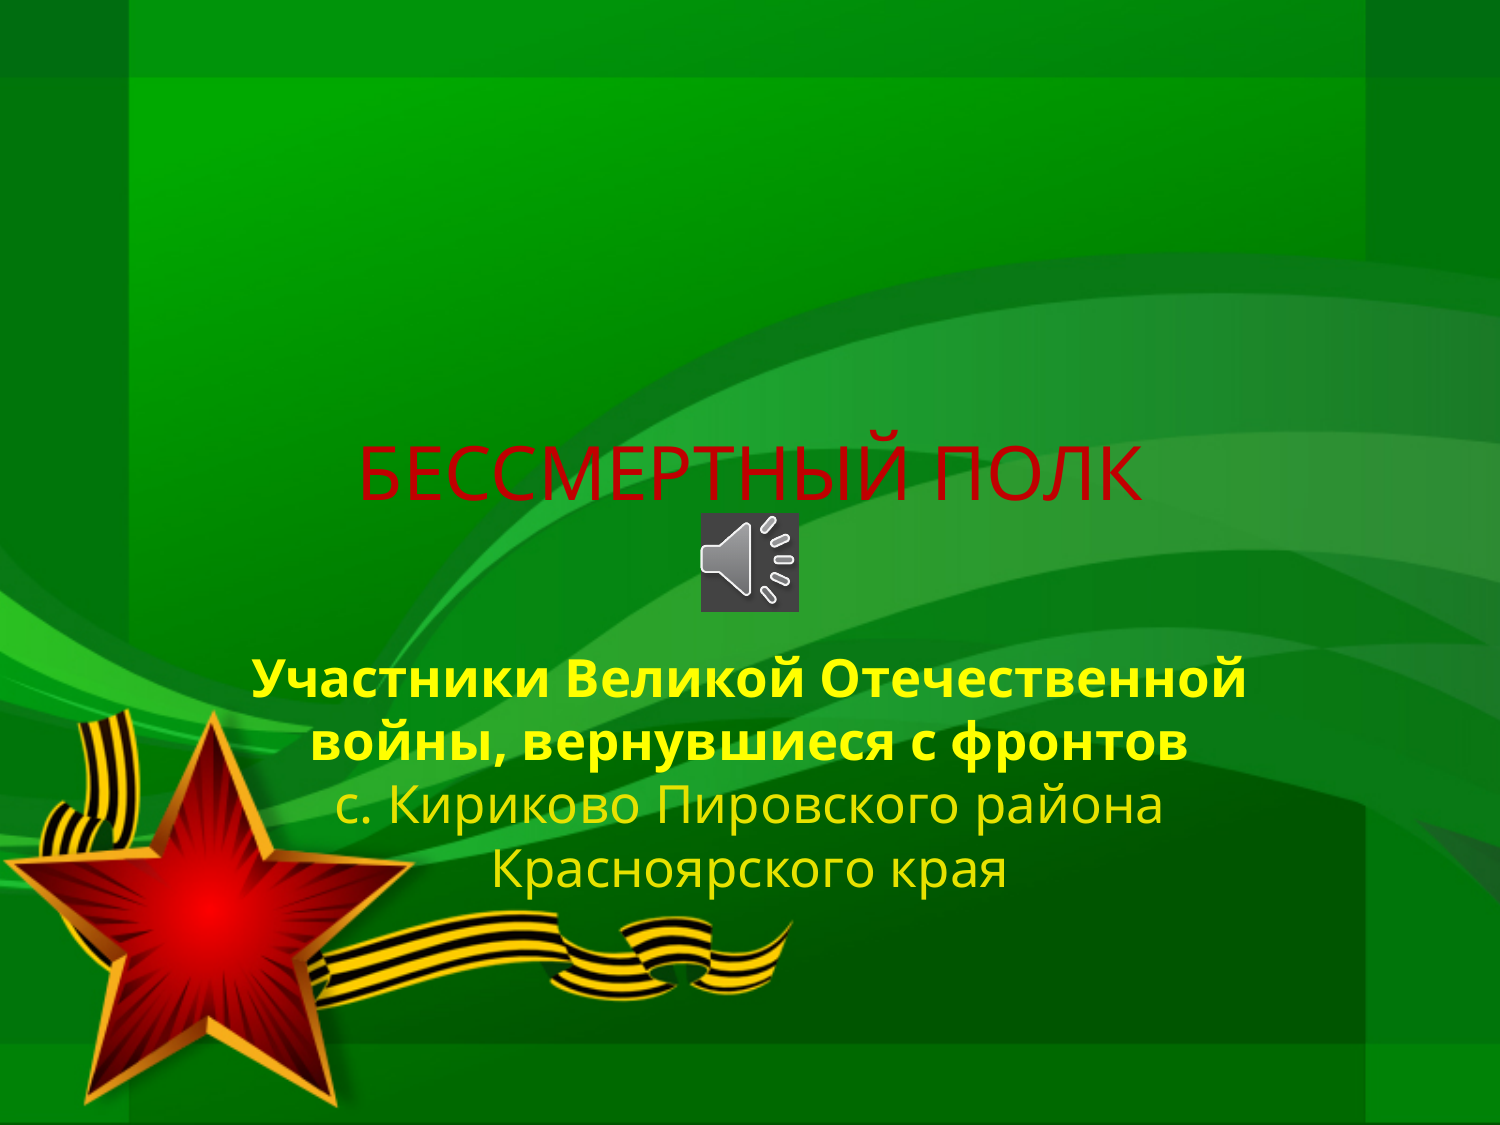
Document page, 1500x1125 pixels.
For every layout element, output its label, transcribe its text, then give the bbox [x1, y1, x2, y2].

subtitle Участники Великой Отечественной войны, вернувшиеся с фронтов с. Кириково Пировского района Красноярского края [225, 637, 1275, 925]
picture [0, 0, 1500, 1125]
title БЕССМЕРТНЫЙ ПОЛК [112, 349, 1388, 591]
